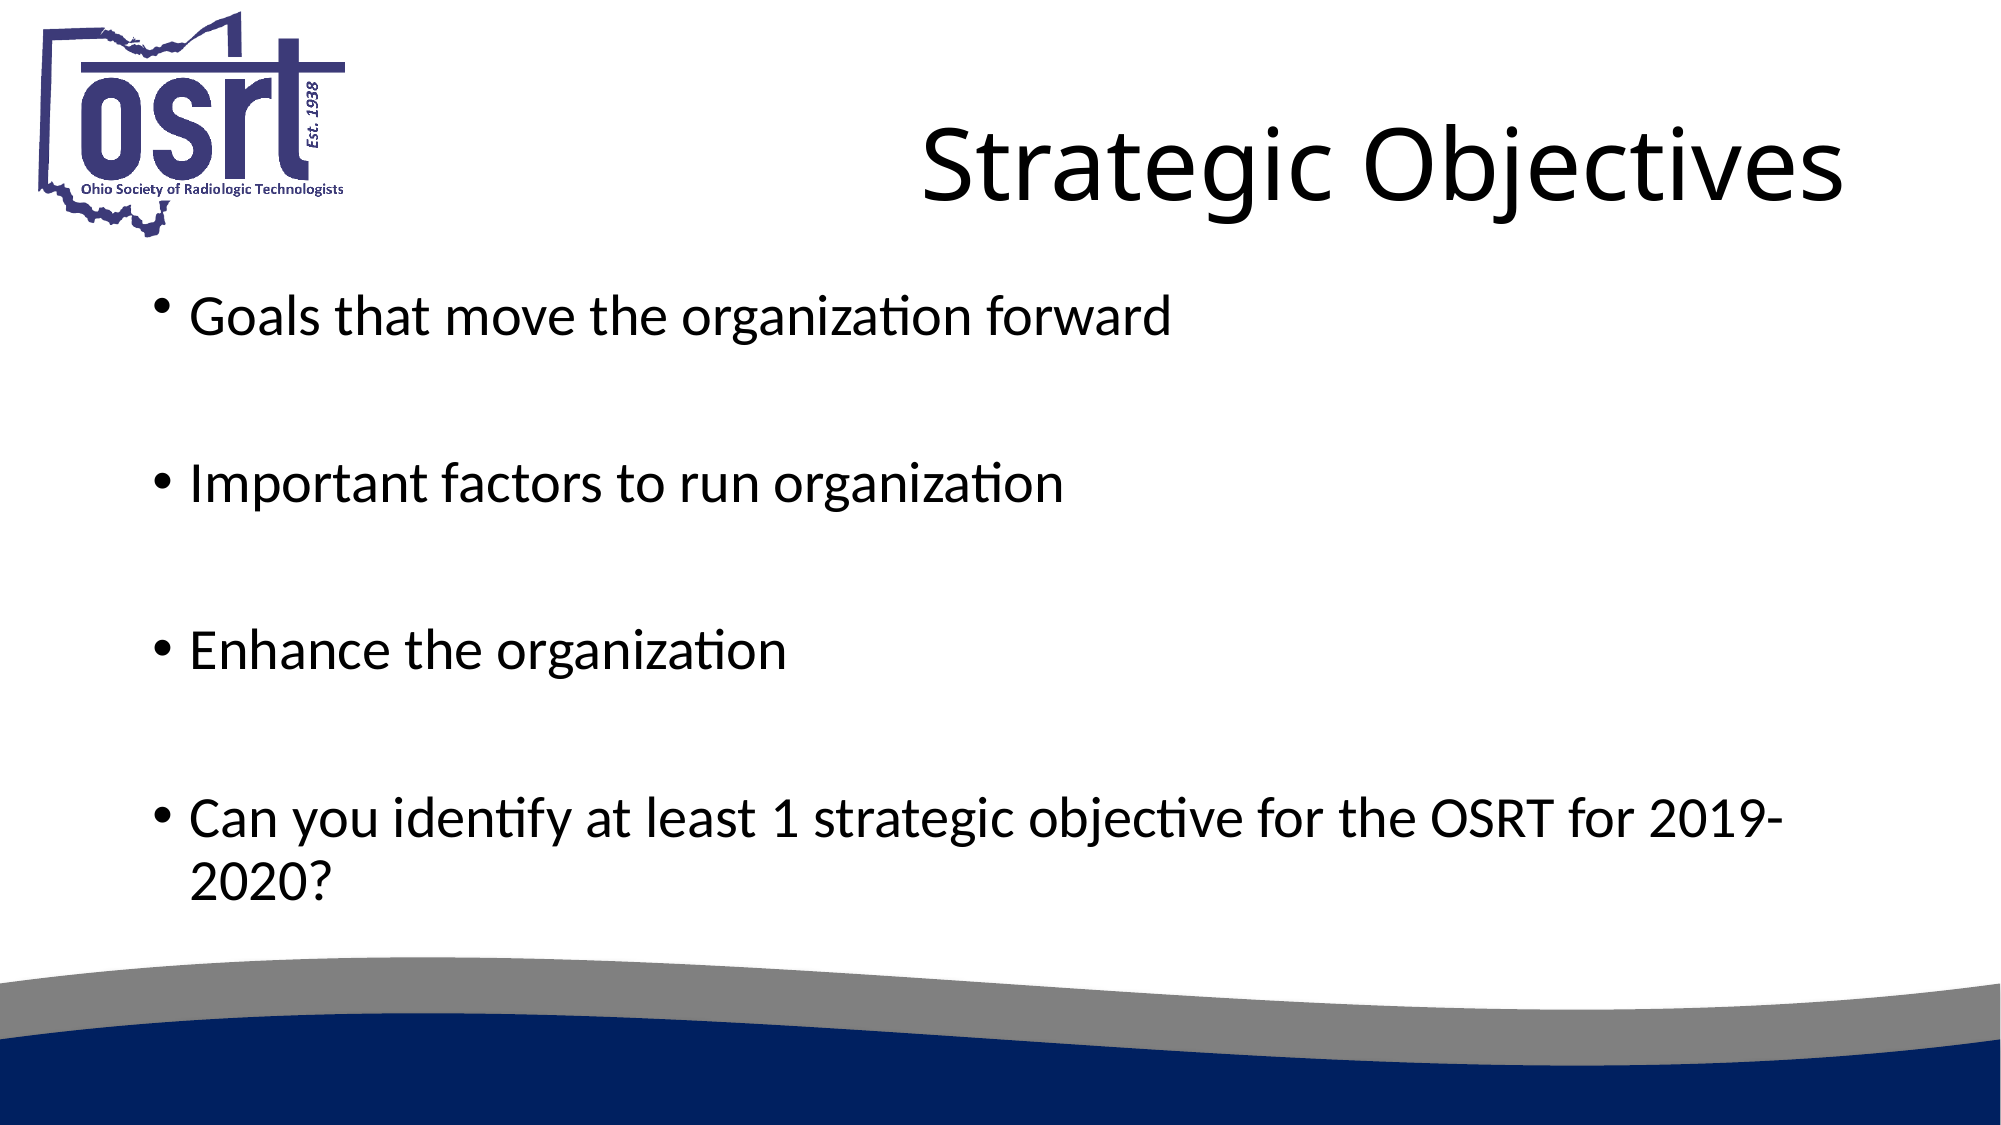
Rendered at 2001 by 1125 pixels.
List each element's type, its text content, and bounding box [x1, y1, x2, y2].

list Goals that move the organization forward Important factors to run organization Enhance the organization Can you identify at least 1 strategic objective for the OSRT for 2019-2020? [137, 277, 1863, 1066]
title Strategic Objectives [437, 59, 1863, 277]
picture [0, 3, 386, 253]
